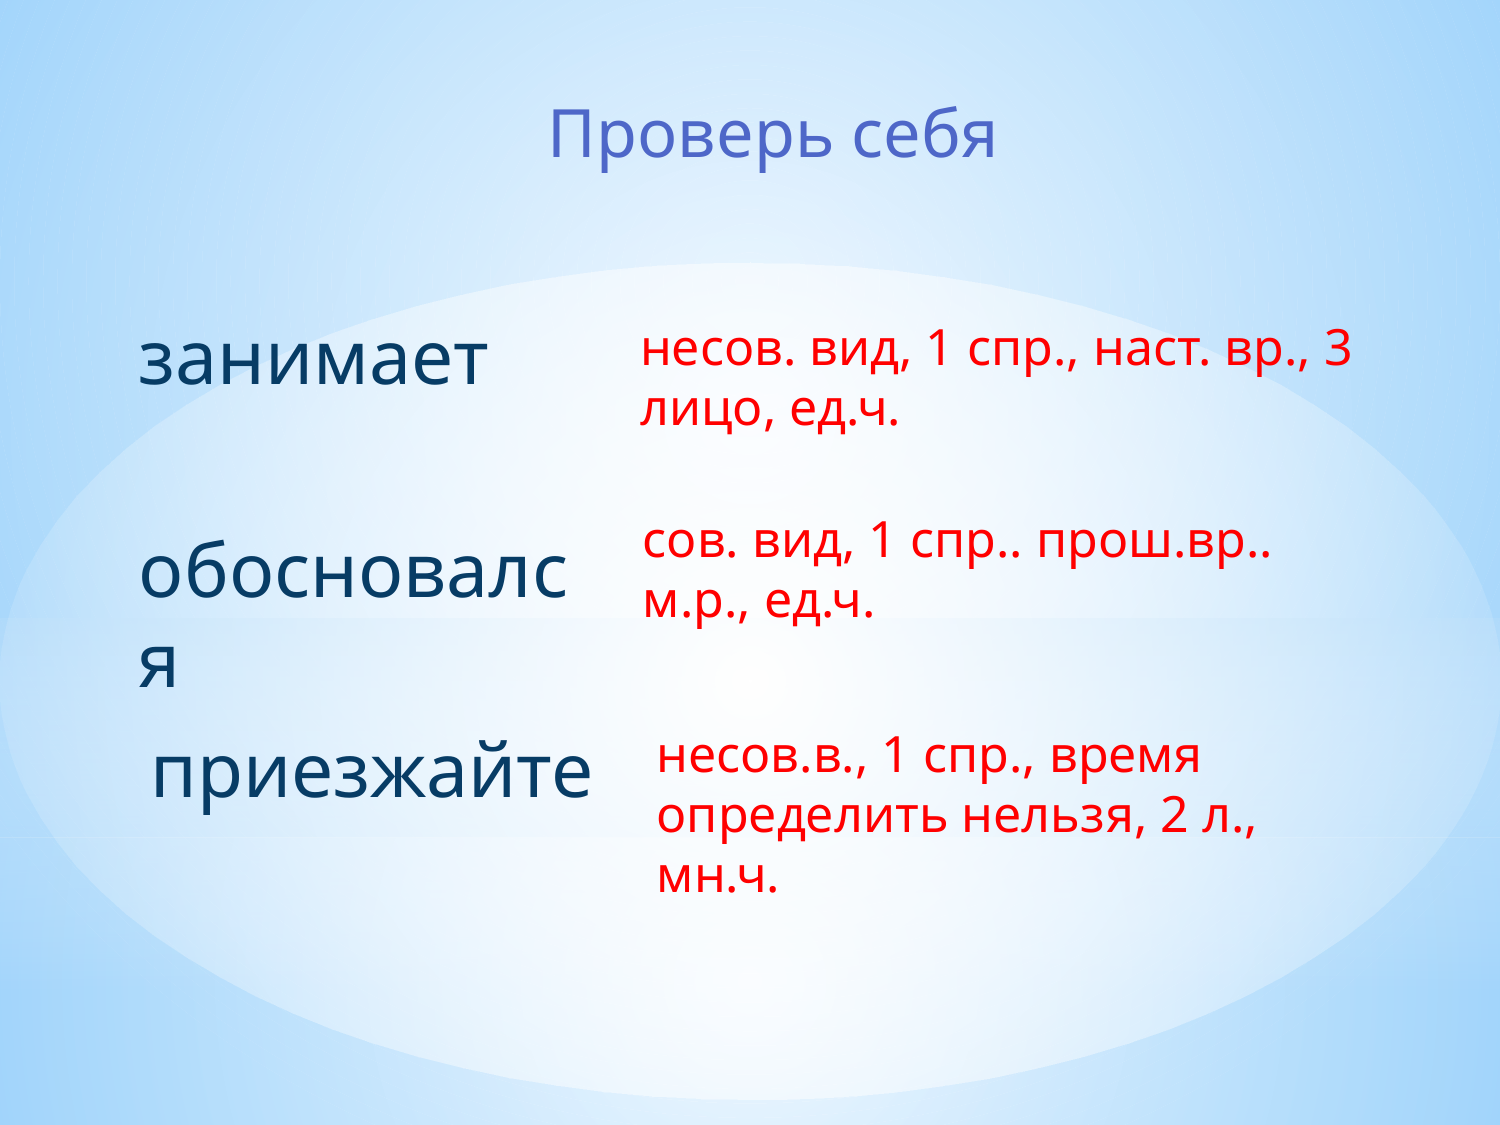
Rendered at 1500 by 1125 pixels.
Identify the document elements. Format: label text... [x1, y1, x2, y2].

text_box занимает [123, 302, 916, 408]
text_box сов. вид, 1 спр.. прош.вр.. м.р., ед.ч. [628, 500, 1342, 635]
text_box несов. вид, 1 спр., наст. вр., 3 лицо, ед.ч. [625, 308, 1425, 443]
text_box приезжайте [135, 715, 621, 821]
text_box обосновался [123, 515, 625, 710]
text_box Проверь себя [218, 83, 1329, 178]
text_box несов.в., 1 спр., время определить нельзя, 2 л., мн.ч. [641, 715, 1310, 911]
